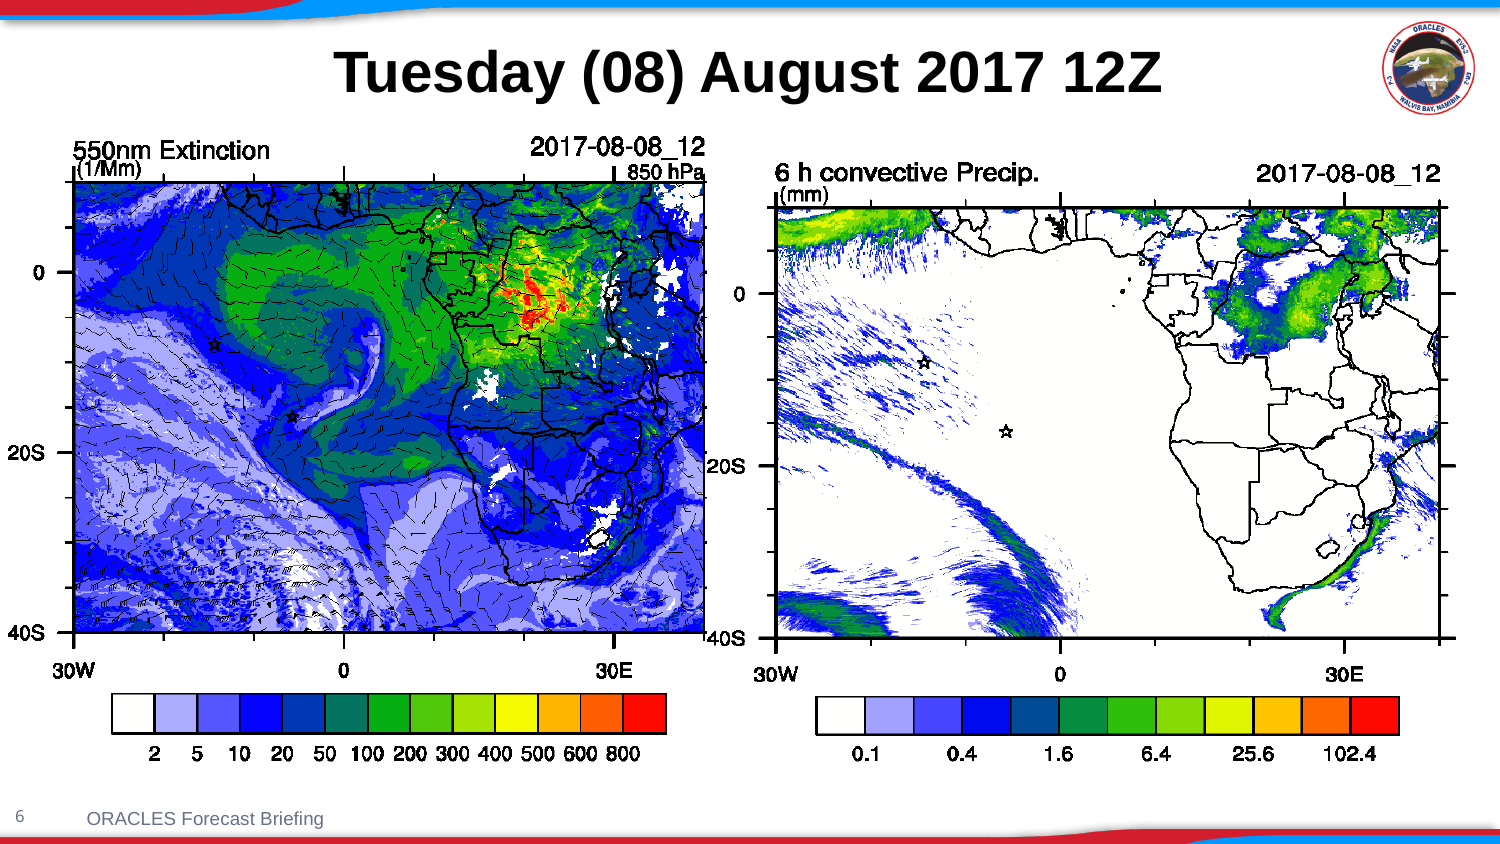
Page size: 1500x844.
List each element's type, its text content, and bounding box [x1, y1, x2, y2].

slide_number 6 [0, 794, 68, 838]
title Tuesday (08) August 2017 12Z [22, 17, 1475, 121]
picture [707, 161, 1456, 762]
footer ORACLES Forecast Briefing [71, 792, 786, 838]
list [7, 135, 720, 762]
